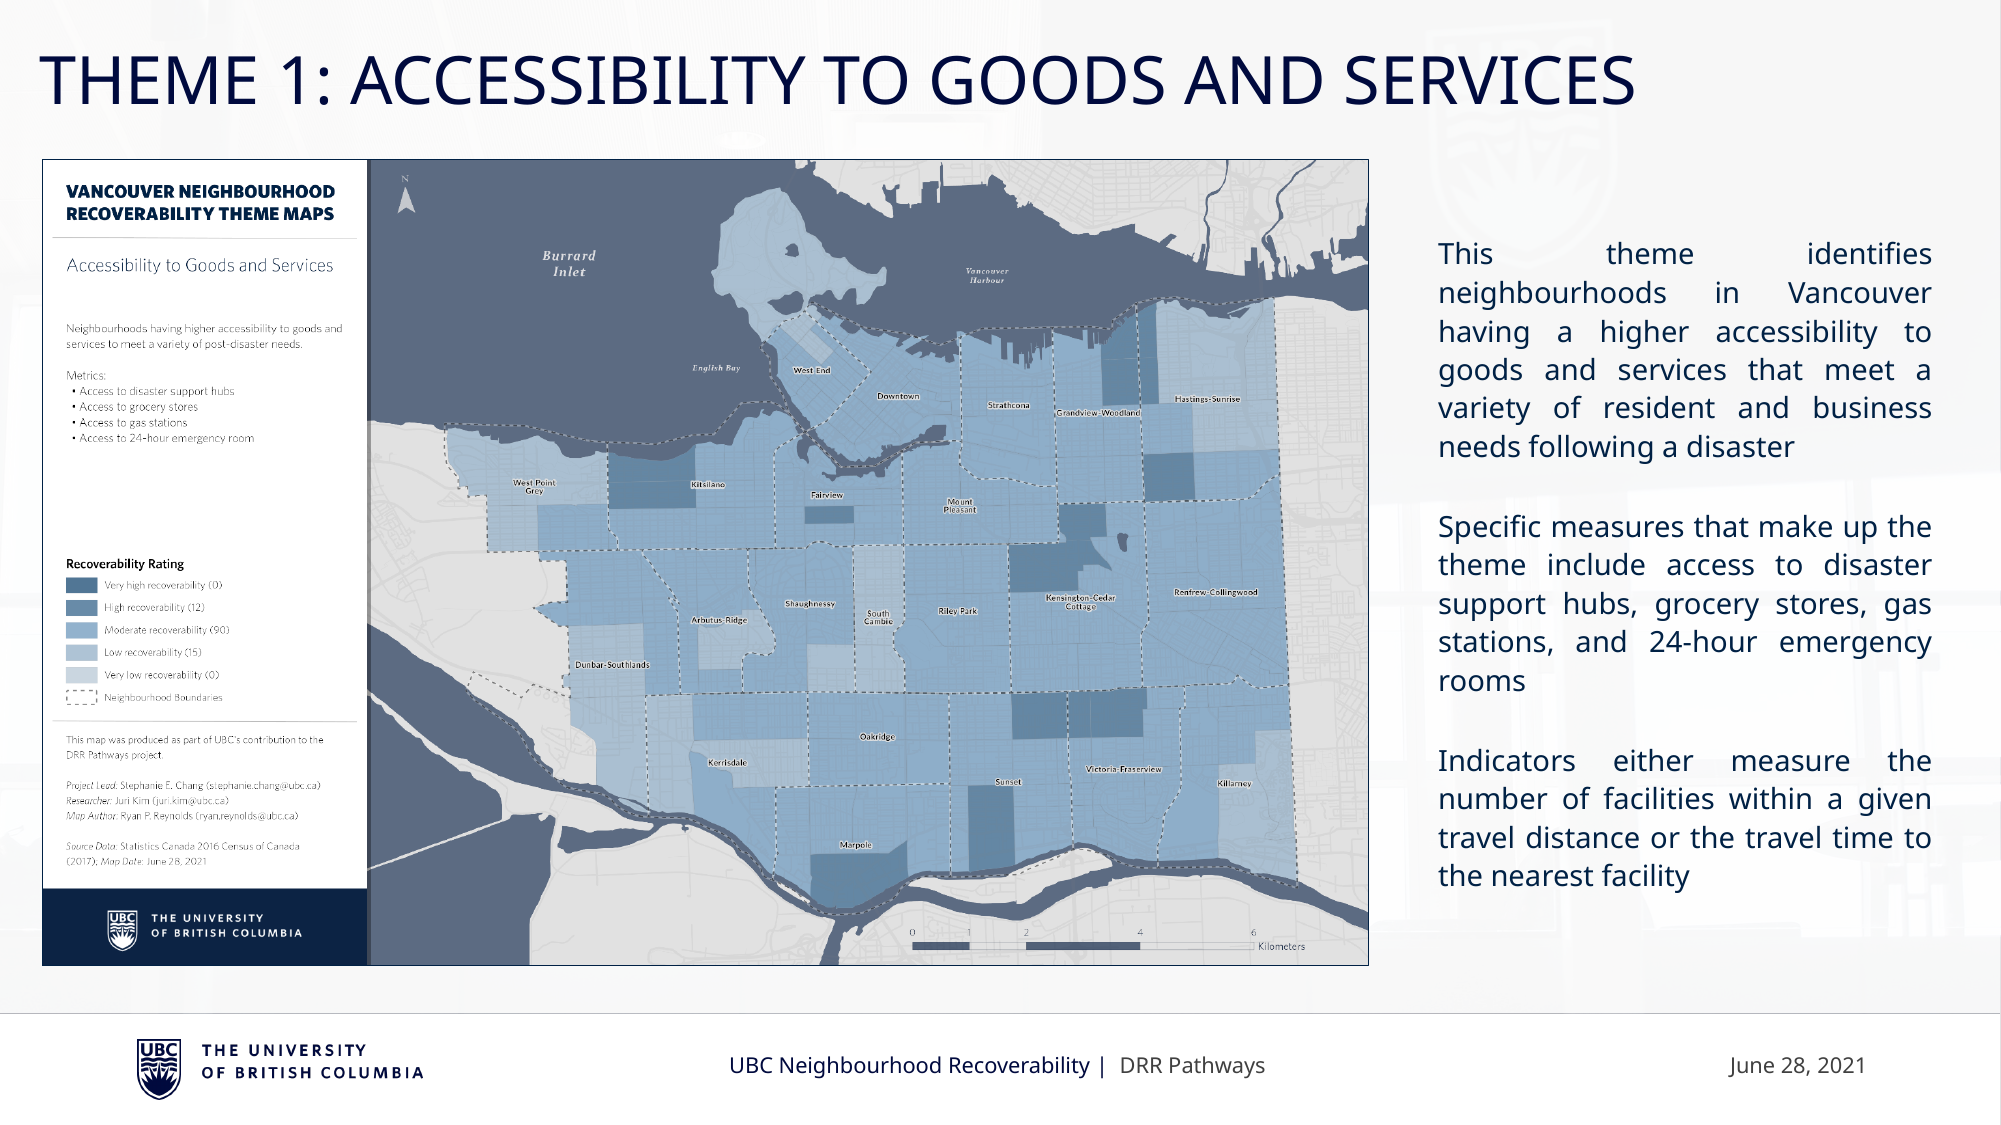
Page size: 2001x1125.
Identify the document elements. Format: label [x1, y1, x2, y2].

picture [42, 159, 1369, 966]
picture [137, 1039, 423, 1100]
text_box [0, 0, 2000, 1014]
